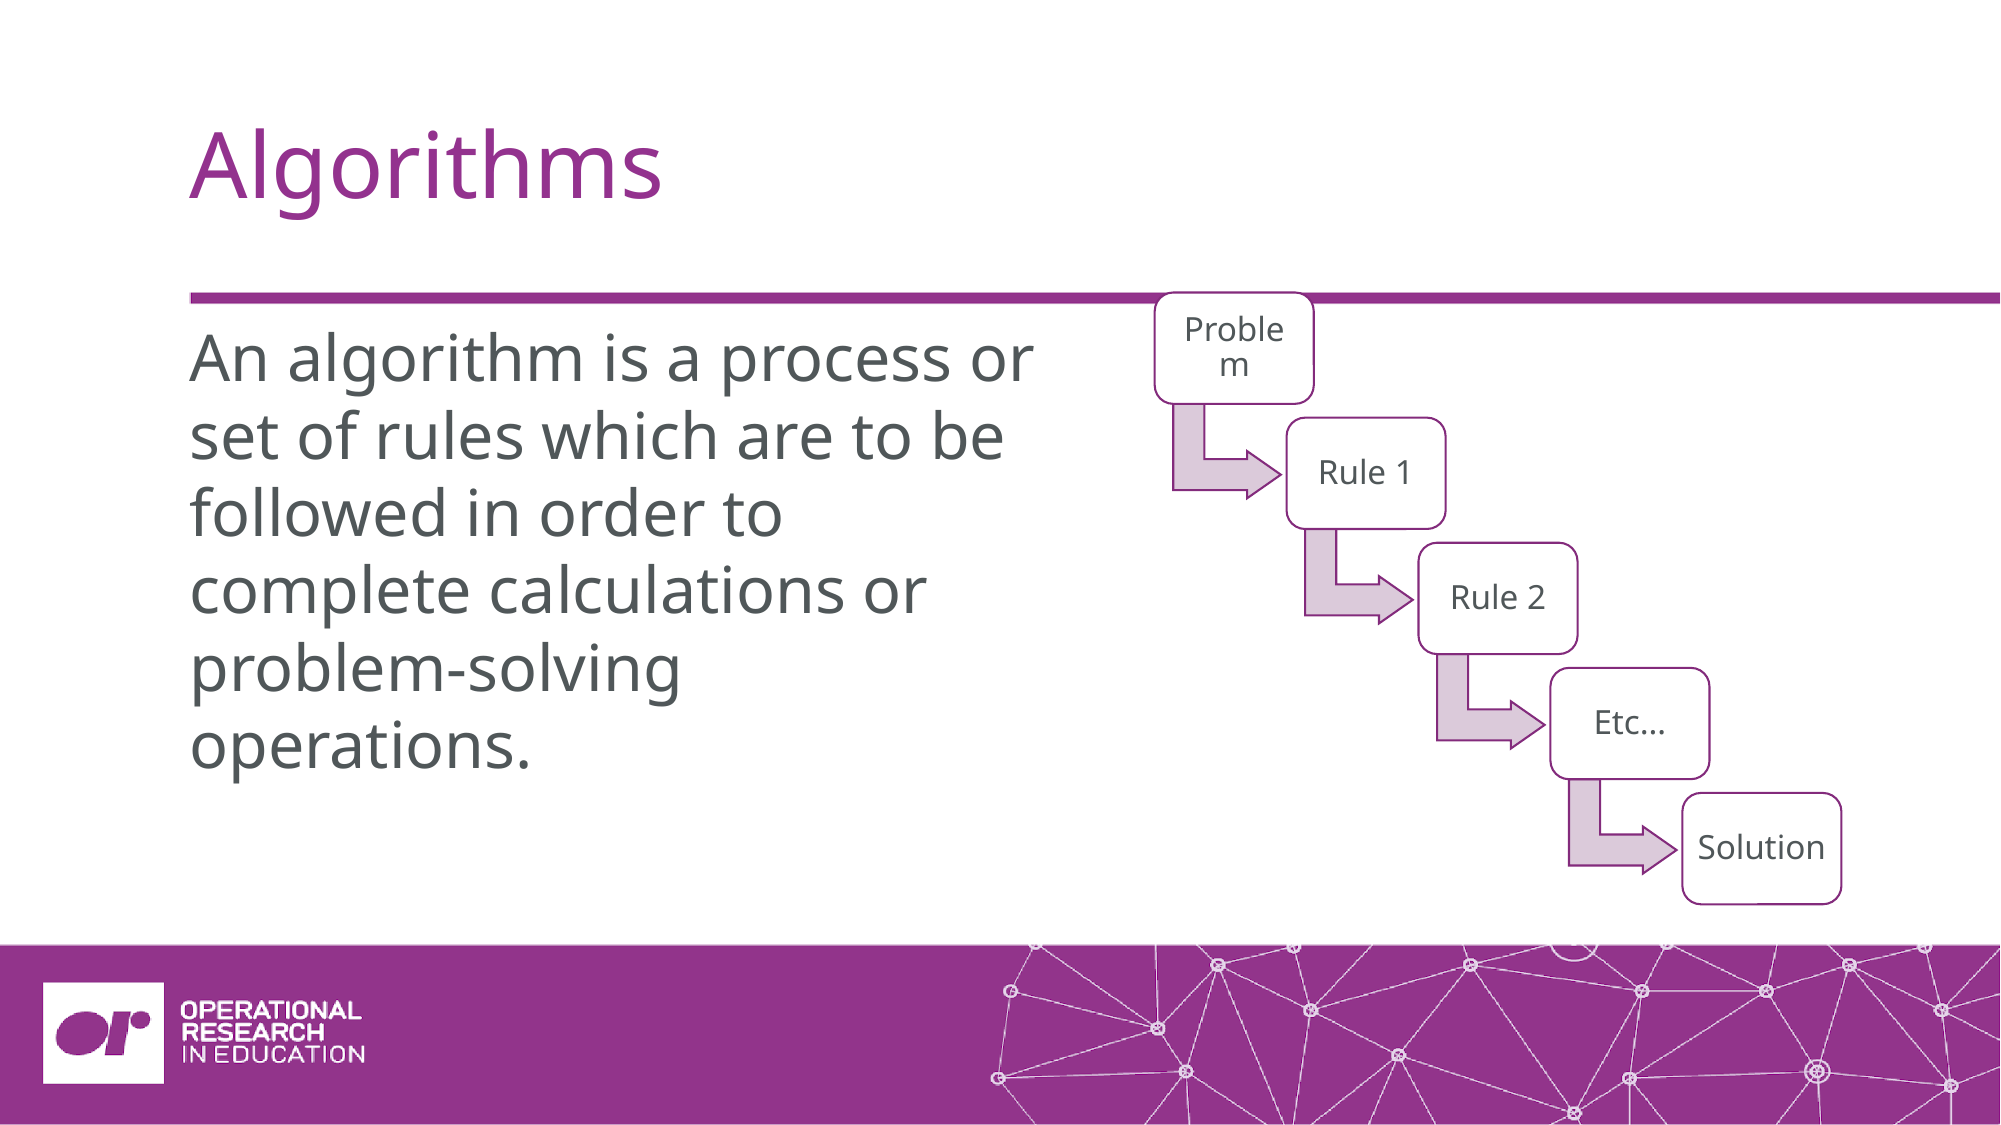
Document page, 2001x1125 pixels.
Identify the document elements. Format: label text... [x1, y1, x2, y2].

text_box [1154, 292, 1842, 905]
title Algorithms [189, 59, 1863, 278]
list An algorithm is a process or set of rules which are to be followed in order to complete calculations or problem-solving operations. [189, 309, 1052, 920]
picture [0, 0, 2001, 1125]
